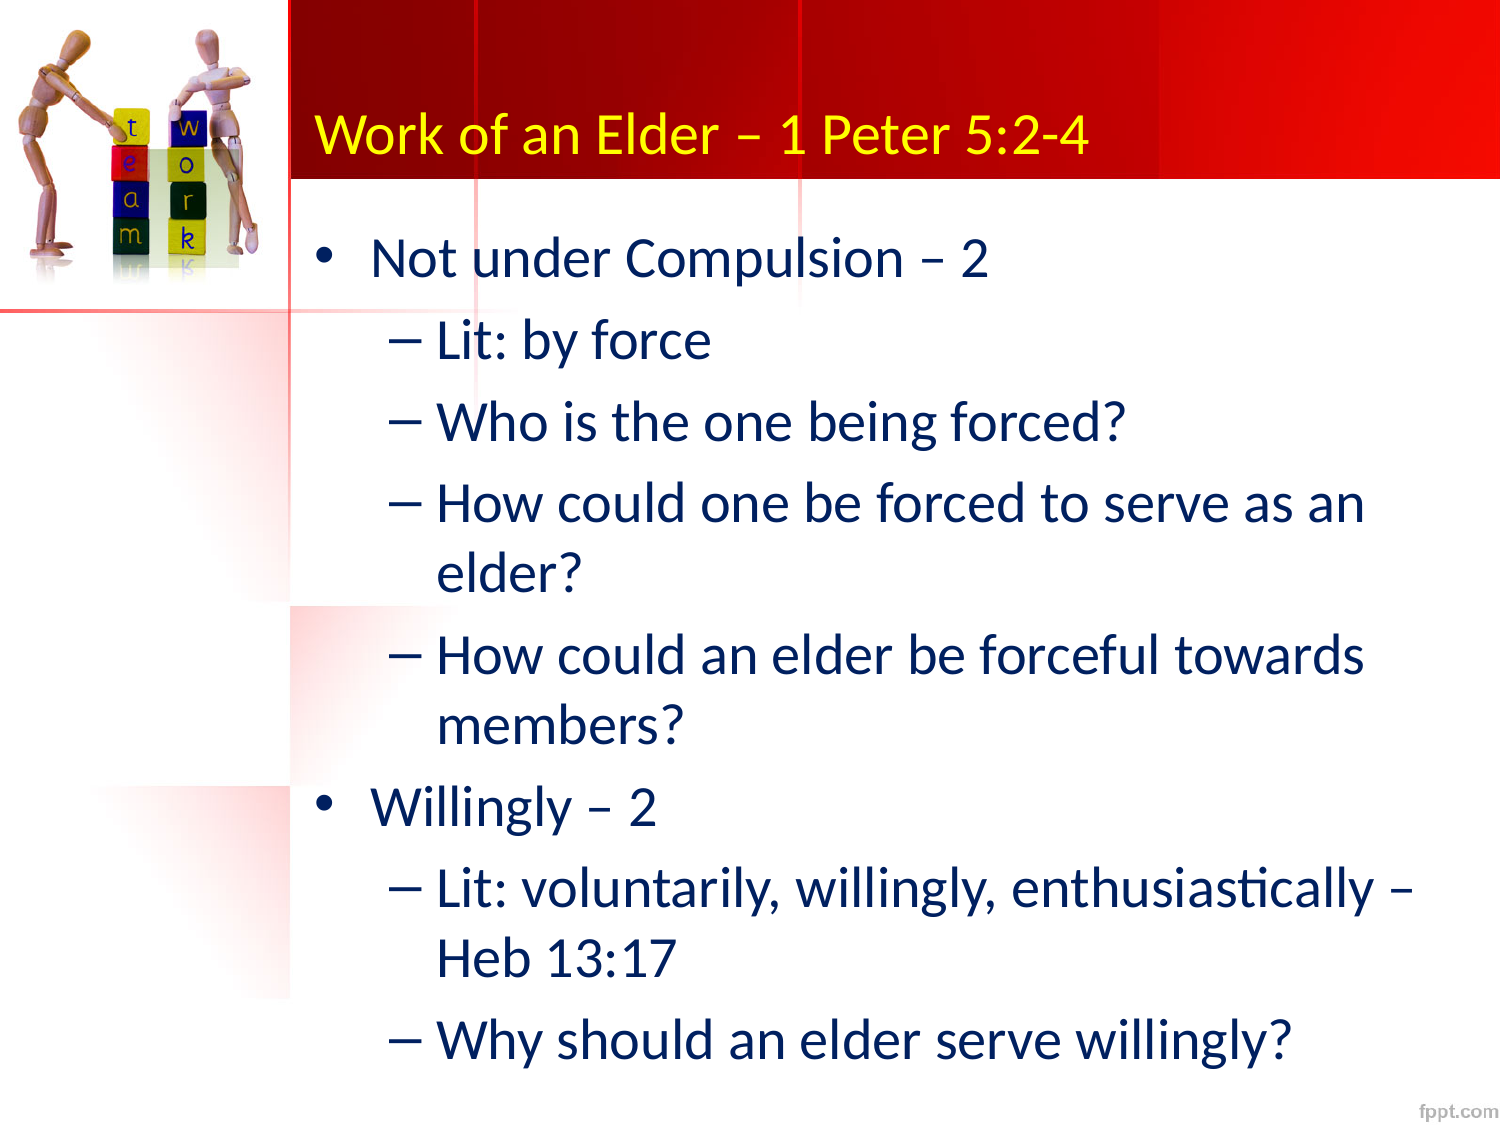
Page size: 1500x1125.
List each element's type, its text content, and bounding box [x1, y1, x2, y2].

title Work of an Elder – 1 Peter 5:2-4 [299, 86, 1500, 174]
list Not under Compulsion – 2 Lit: by force Who is the one being forced? How could one be forced to serve as an elder? How could an elder be forceful towards members? Willingly – 2 Lit: voluntarily, willingly, enthusiastically – Heb 13:17 Why should an elder serve willingly? [299, 211, 1500, 1125]
picture [0, 0, 1500, 1125]
